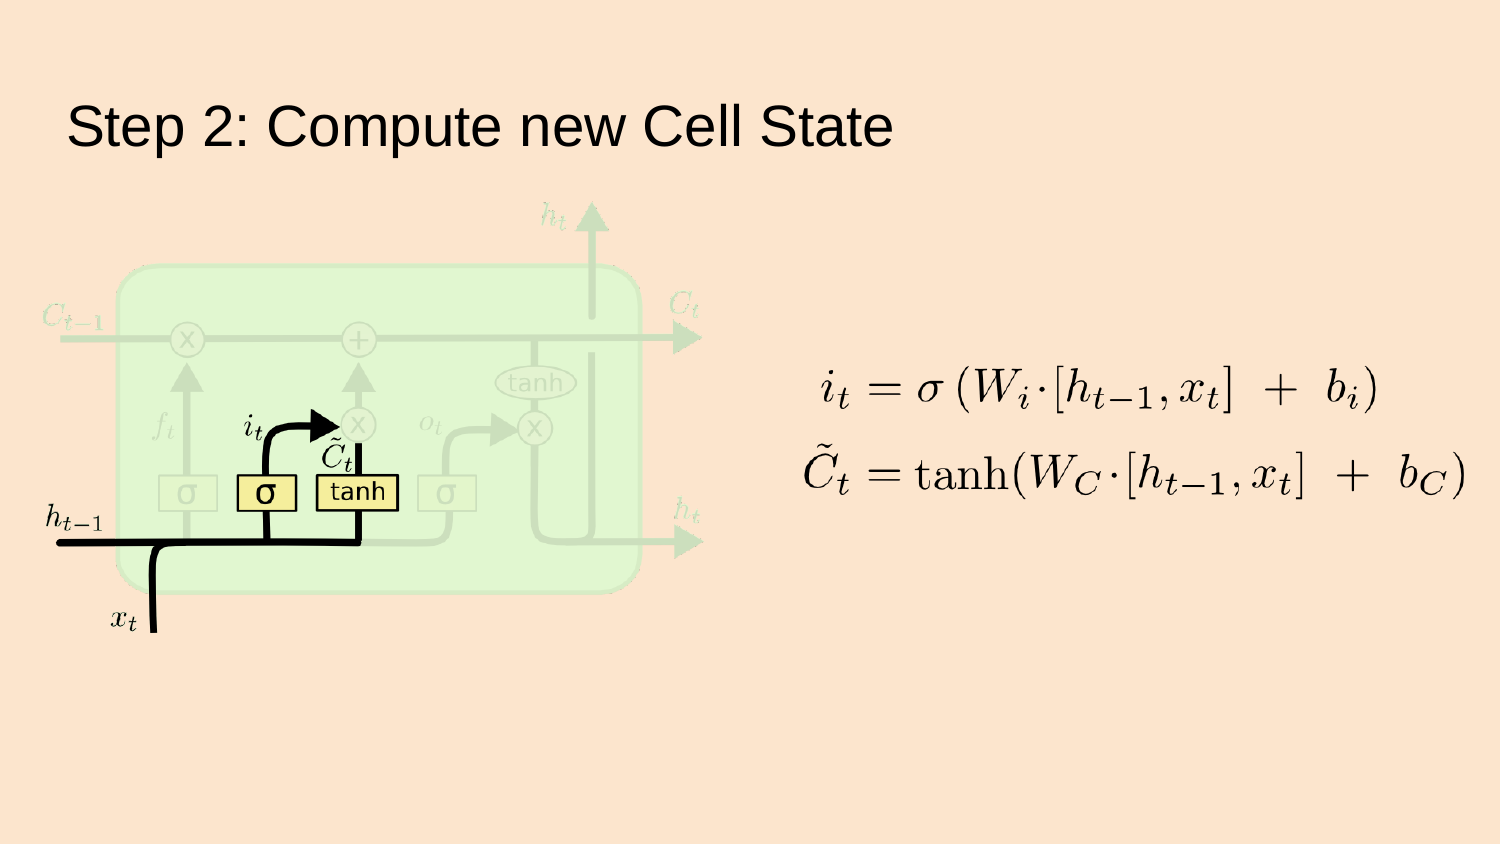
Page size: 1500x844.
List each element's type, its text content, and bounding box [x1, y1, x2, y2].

picture [24, 191, 1476, 640]
title Step 2: Compute new Cell State [51, 72, 1449, 167]
